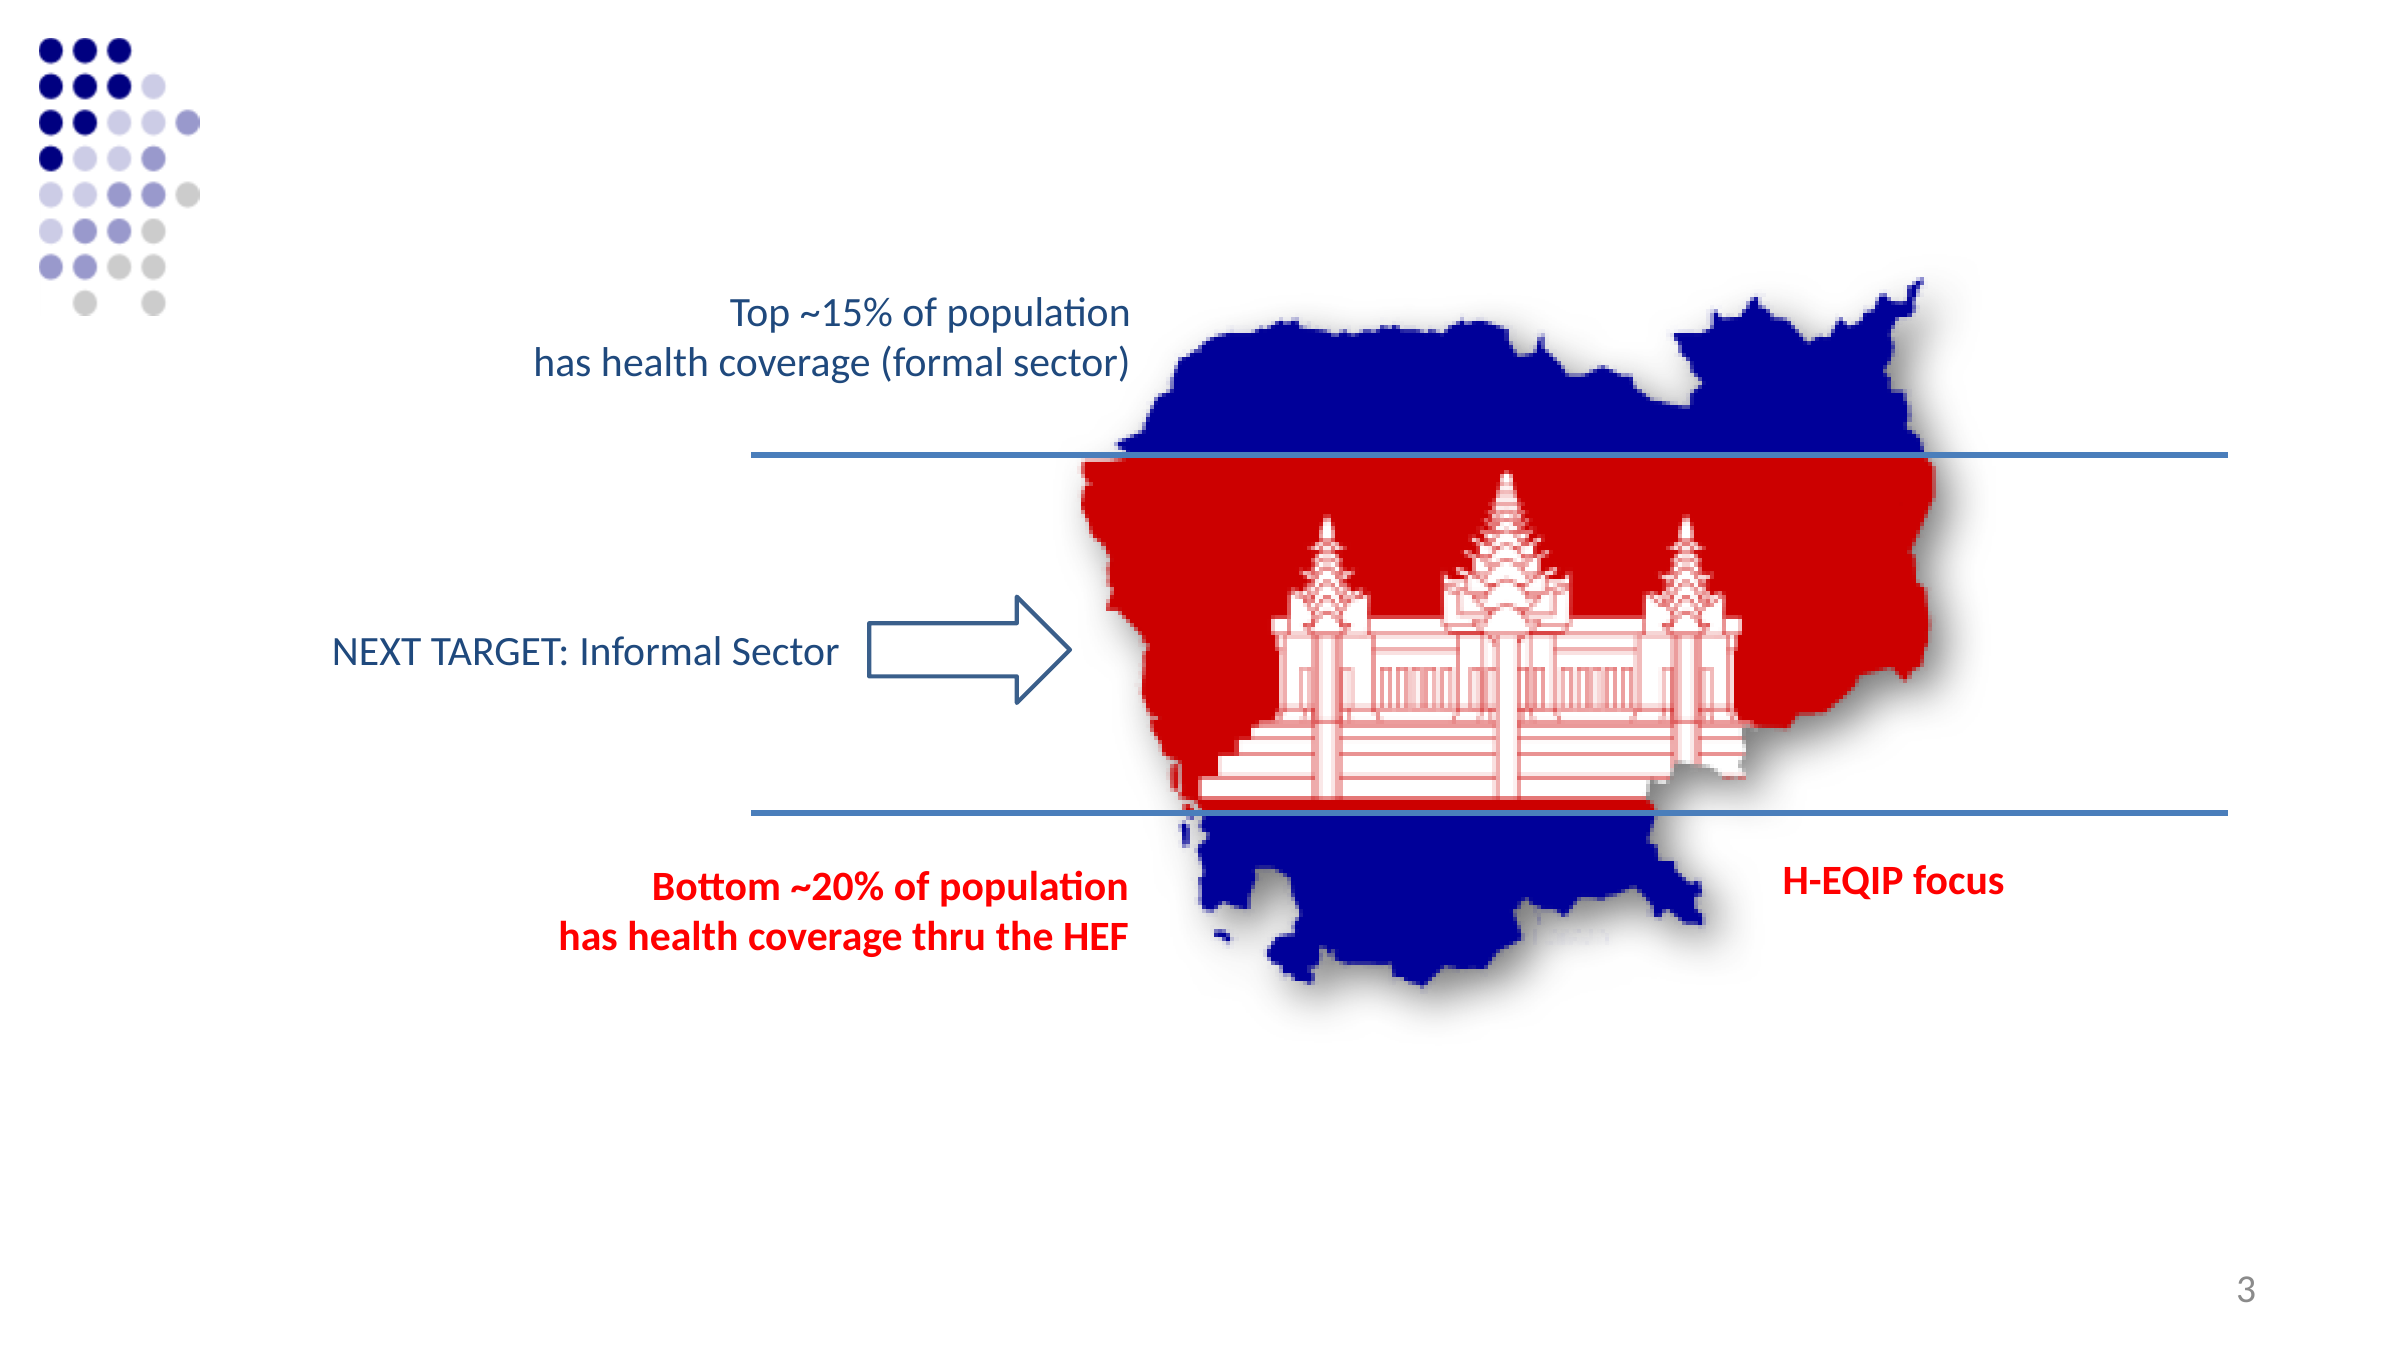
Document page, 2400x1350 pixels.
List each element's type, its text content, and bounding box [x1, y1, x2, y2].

slide_number 3 [1719, 1251, 2280, 1324]
picture [969, 814, 2045, 995]
picture [969, 456, 2045, 812]
text_box Top ~15% of population has health coverage (formal sector) [518, 277, 968, 393]
text_box Bottom ~20% of population has health coverage thru the HEF [543, 851, 964, 967]
text_box [867, 621, 964, 679]
picture [969, 277, 2045, 454]
picture [39, 38, 200, 316]
text_box NEXT TARGET: Informal Sector [316, 616, 855, 682]
